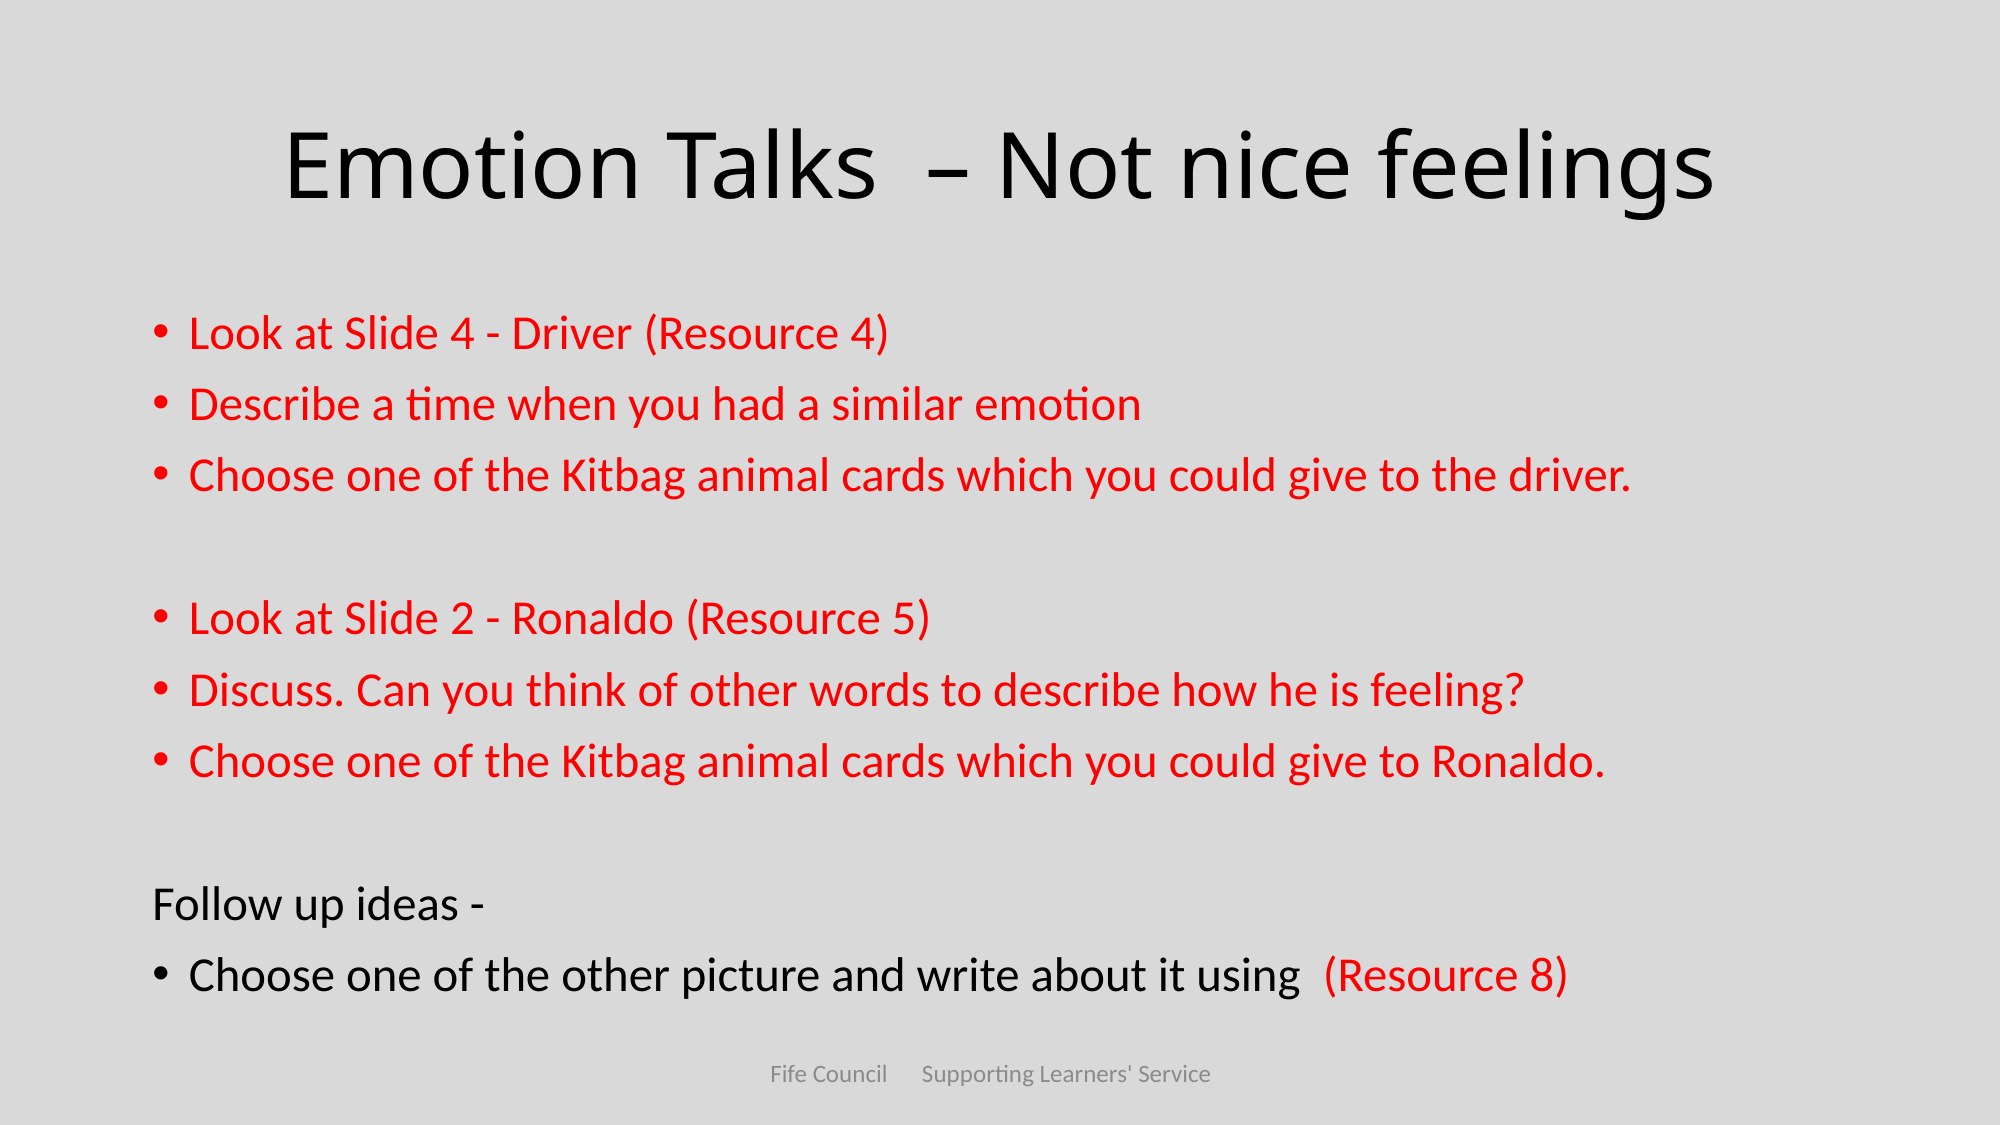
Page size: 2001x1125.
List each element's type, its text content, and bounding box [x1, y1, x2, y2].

footer Fife Council Supporting Learners' Service [662, 1042, 1338, 1103]
list Look at Slide 4 - Driver (Resource 4) Describe a time when you had a similar emotion Choose one of the Kitbag animal cards which you could give to the driver. Look at Slide 2 - Ronaldo (Resource 5) Discuss. Can you think of other words to describe how he is feeling? Choose one of the Kitbag animal cards which you could give to Ronaldo. Follow up ideas - Choose one of the other picture and write about it using (Resource 8) [137, 299, 1863, 1014]
title Emotion Talks – Not nice feelings [137, 59, 1863, 278]
